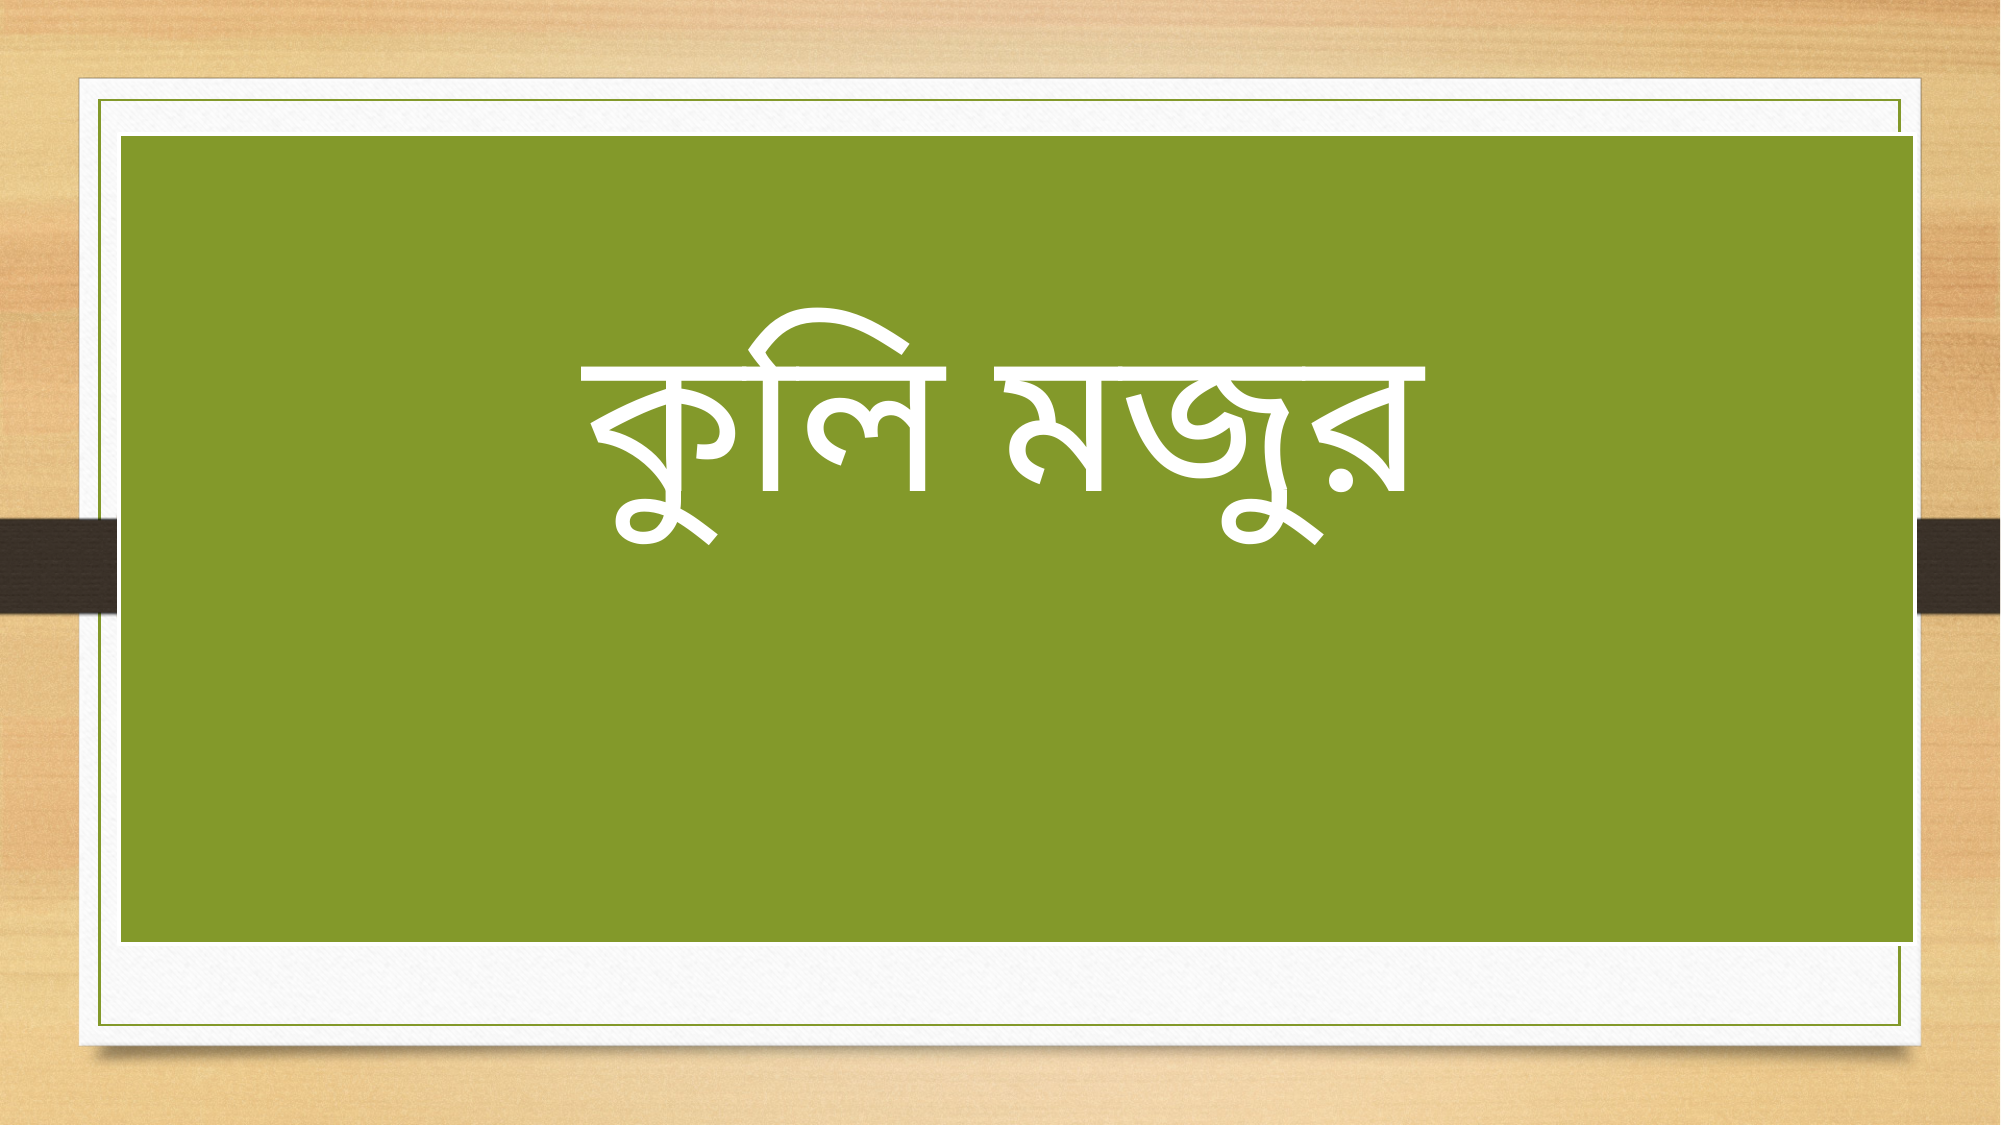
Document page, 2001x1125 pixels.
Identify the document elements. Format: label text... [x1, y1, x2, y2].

picture [0, 0, 2001, 1125]
text_box কুলি মজুর [117, 132, 1917, 946]
